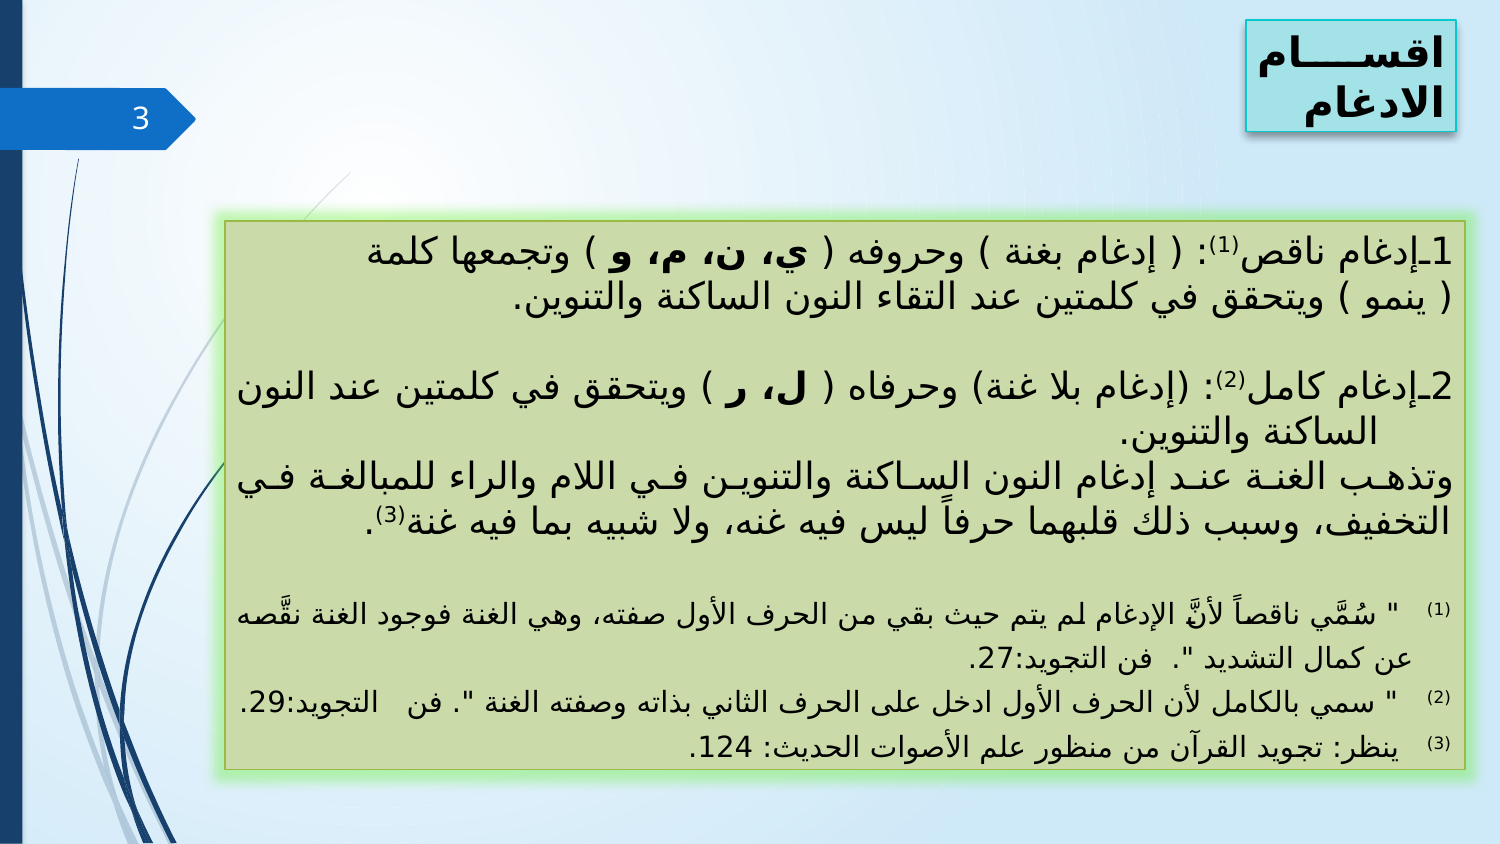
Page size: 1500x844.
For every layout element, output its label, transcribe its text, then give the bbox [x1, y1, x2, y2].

slide_number 3 [65, 96, 162, 142]
text_box 1ـ إدغام ناقص(1): ( إدغام بغنة ) وحروفه ( ي، ن، م، و ) وتجمعها كلمة ( ينمو ) ويتحقق في كلمتين عند التقاء النون الساكنة والتنوين. 2ـ إدغام كامل(2): (إدغام بلا غنة) وحرفاه ( ل، ر ) ويتحقق في كلمتين عند النون الساكنة والتنوين. وتذهب الغنة عند إدغام النون الساكنة والتنوين في اللام والراء للمبالغة في التخفيف، وسبب ذلك قلبهما حرفاً ليس فيه غنه، ولا شبيه بما فيه غنة(3). (1) " سُمَّي ناقصاً لأنَّ الإدغام لم يتم حيث بقي من الحرف الأول صفته، وهي الغنة فوجود الغنة نقَّصه عن كمال التشديد ". فن التجويد:27. (2) " سمي بالكامل لأن الحرف الأول ادخل على الحرف الثاني بذاته وصفته الغنة ". فن التجويد:29. (3) ينظر: تجويد القرآن من منظور علم الأصوات الحديث: 124. [224, 220, 1466, 770]
text_box اقسام الادغام [1245, 19, 1457, 132]
